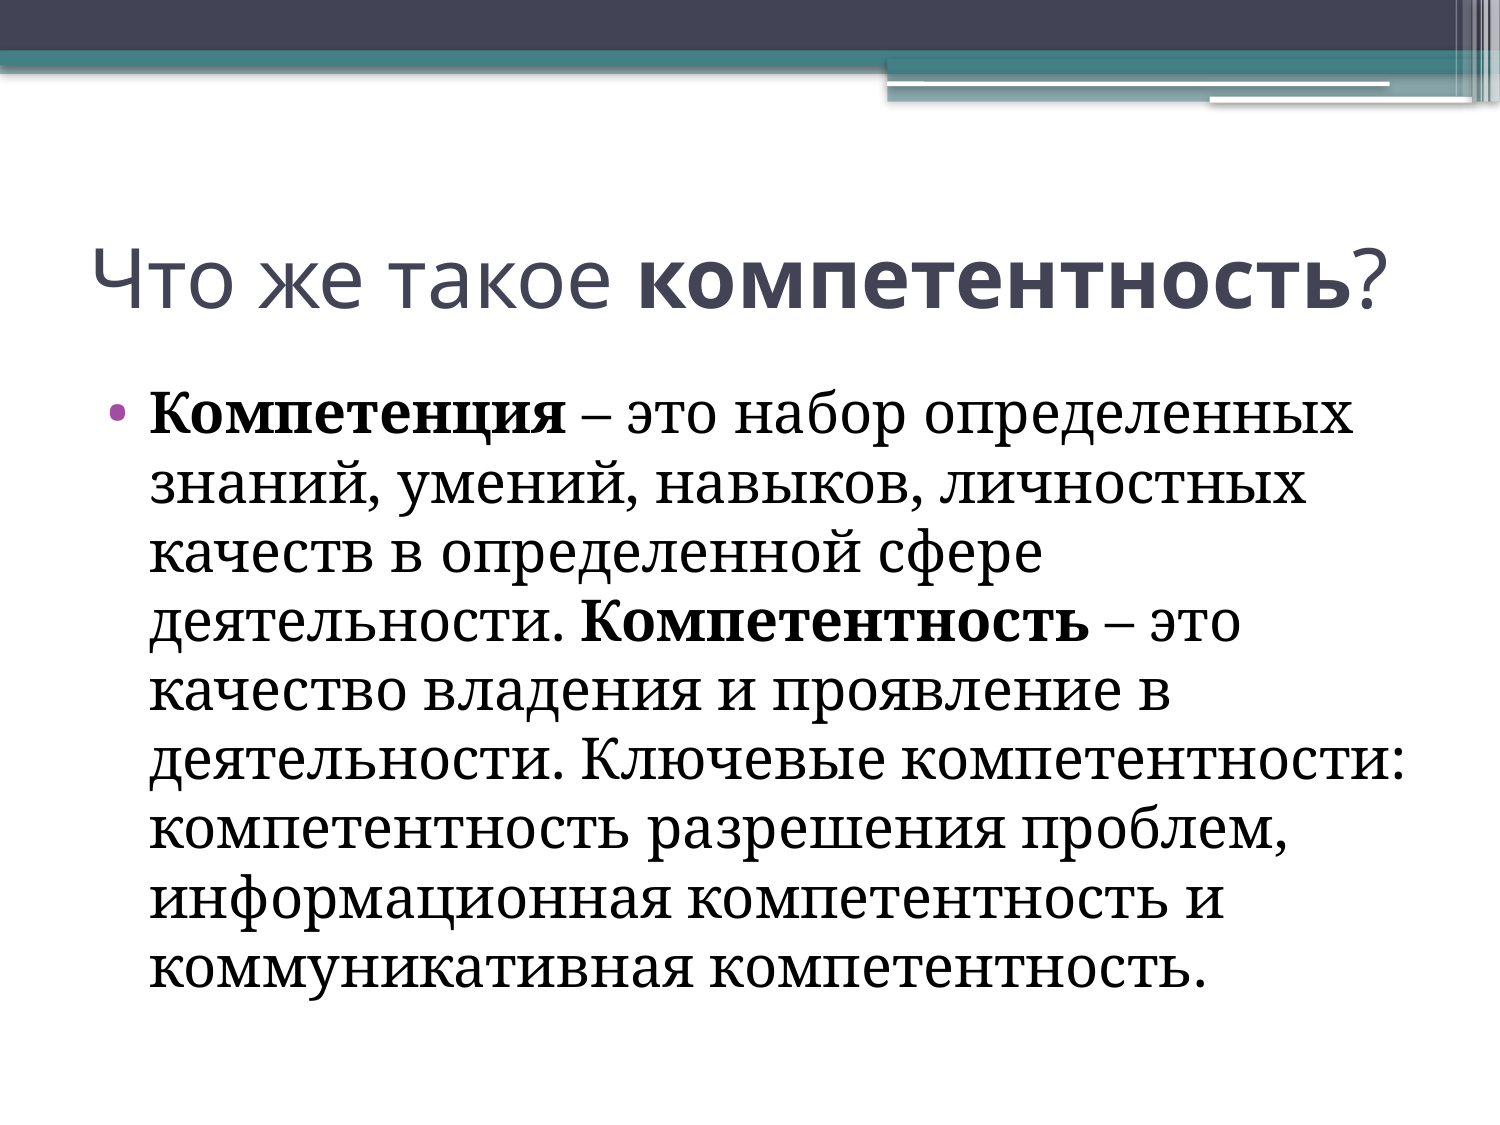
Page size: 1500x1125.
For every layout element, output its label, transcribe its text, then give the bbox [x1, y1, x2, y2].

list Компетенция – это набор определенных знаний, умений, навыков, личностных качеств в определенной сфере деятельности. Компетентность – это качество владения и проявление в деятельности. Ключевые компетентности: компетентность разрешения проблем, информационная компетентность и коммуникативная компетентность. [75, 368, 1425, 1079]
title Что же такое компетентность? [75, 187, 1425, 363]
